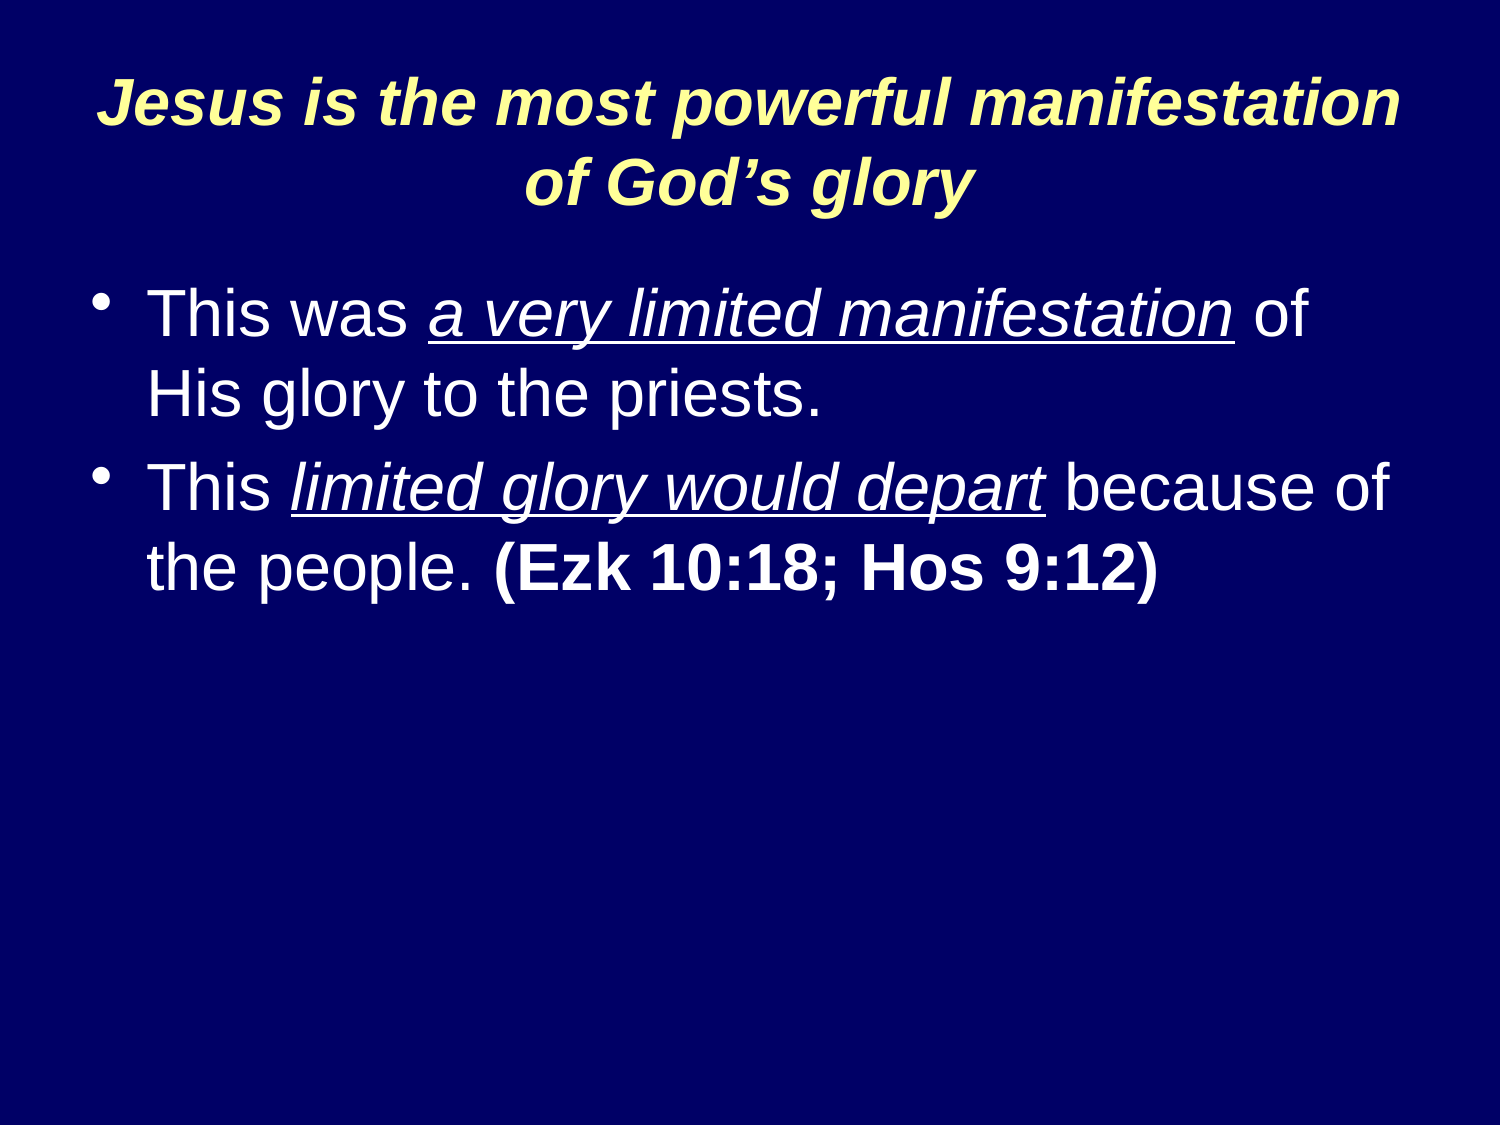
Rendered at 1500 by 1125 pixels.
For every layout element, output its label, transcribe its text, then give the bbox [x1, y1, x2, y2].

title Jesus is the most powerful manifestation of God’s glory [75, 45, 1425, 233]
list This was a very limited manifestation of His glory to the priests. This limited glory would depart because of the people. (Ezk 10:18; Hos 9:12) [75, 262, 1425, 1005]
